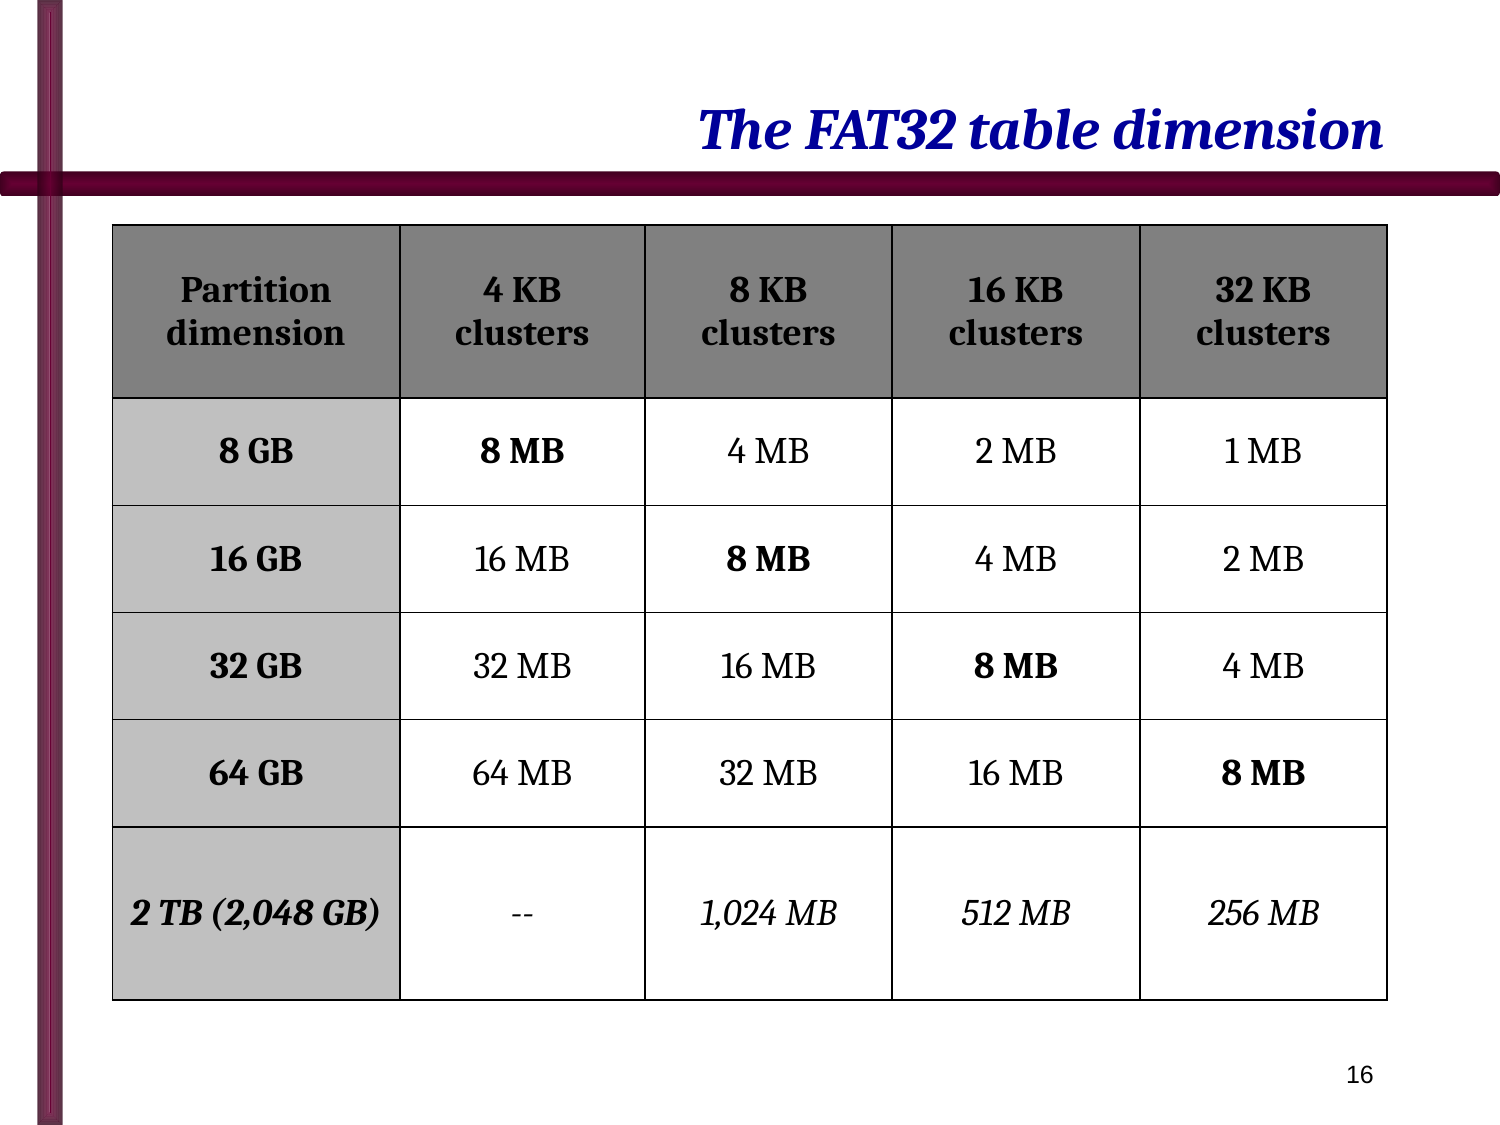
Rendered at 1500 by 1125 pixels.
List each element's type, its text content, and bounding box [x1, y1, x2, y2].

table_cell 64 GB [113, 720, 399, 826]
table_cell 16 GB [113, 506, 399, 612]
table_cell 2 MB [1141, 506, 1386, 612]
table_header 4 KB clusters [401, 226, 644, 397]
table_cell 8 MB [401, 399, 644, 505]
table_header 16 KB clusters [893, 226, 1139, 397]
table_cell 256 MB [1141, 828, 1386, 999]
table_cell 8 GB [113, 399, 399, 505]
table_header 8 KB clusters [646, 226, 891, 397]
table_cell 64 MB [401, 720, 644, 826]
table_cell 32 MB [401, 613, 644, 719]
table_header 32 KB clusters [1141, 226, 1386, 397]
table_cell 8 MB [1141, 720, 1386, 826]
table_cell -- [401, 828, 644, 999]
table_cell 4 MB [893, 506, 1139, 612]
table_cell 16 MB [893, 720, 1139, 826]
table_cell 1 MB [1141, 399, 1386, 505]
table_cell 16 MB [646, 613, 891, 719]
table_cell 8 MB [893, 613, 1139, 719]
table_cell 2 TB (2,048 GB) [113, 828, 399, 999]
table_cell 4 MB [646, 399, 891, 505]
table_cell 1,024 MB [646, 828, 891, 999]
table_cell 32 GB [113, 613, 399, 719]
table_cell 32 MB [646, 720, 891, 826]
title The FAT32 table dimension [125, 24, 1400, 169]
table_cell 4 MB [1141, 613, 1386, 719]
table_header Partition dimension [113, 226, 399, 397]
table_cell 2 MB [893, 399, 1139, 505]
table_cell 16 MB [401, 506, 644, 612]
table_cell 8 MB [646, 506, 891, 612]
table_cell 512 MB [893, 828, 1139, 999]
